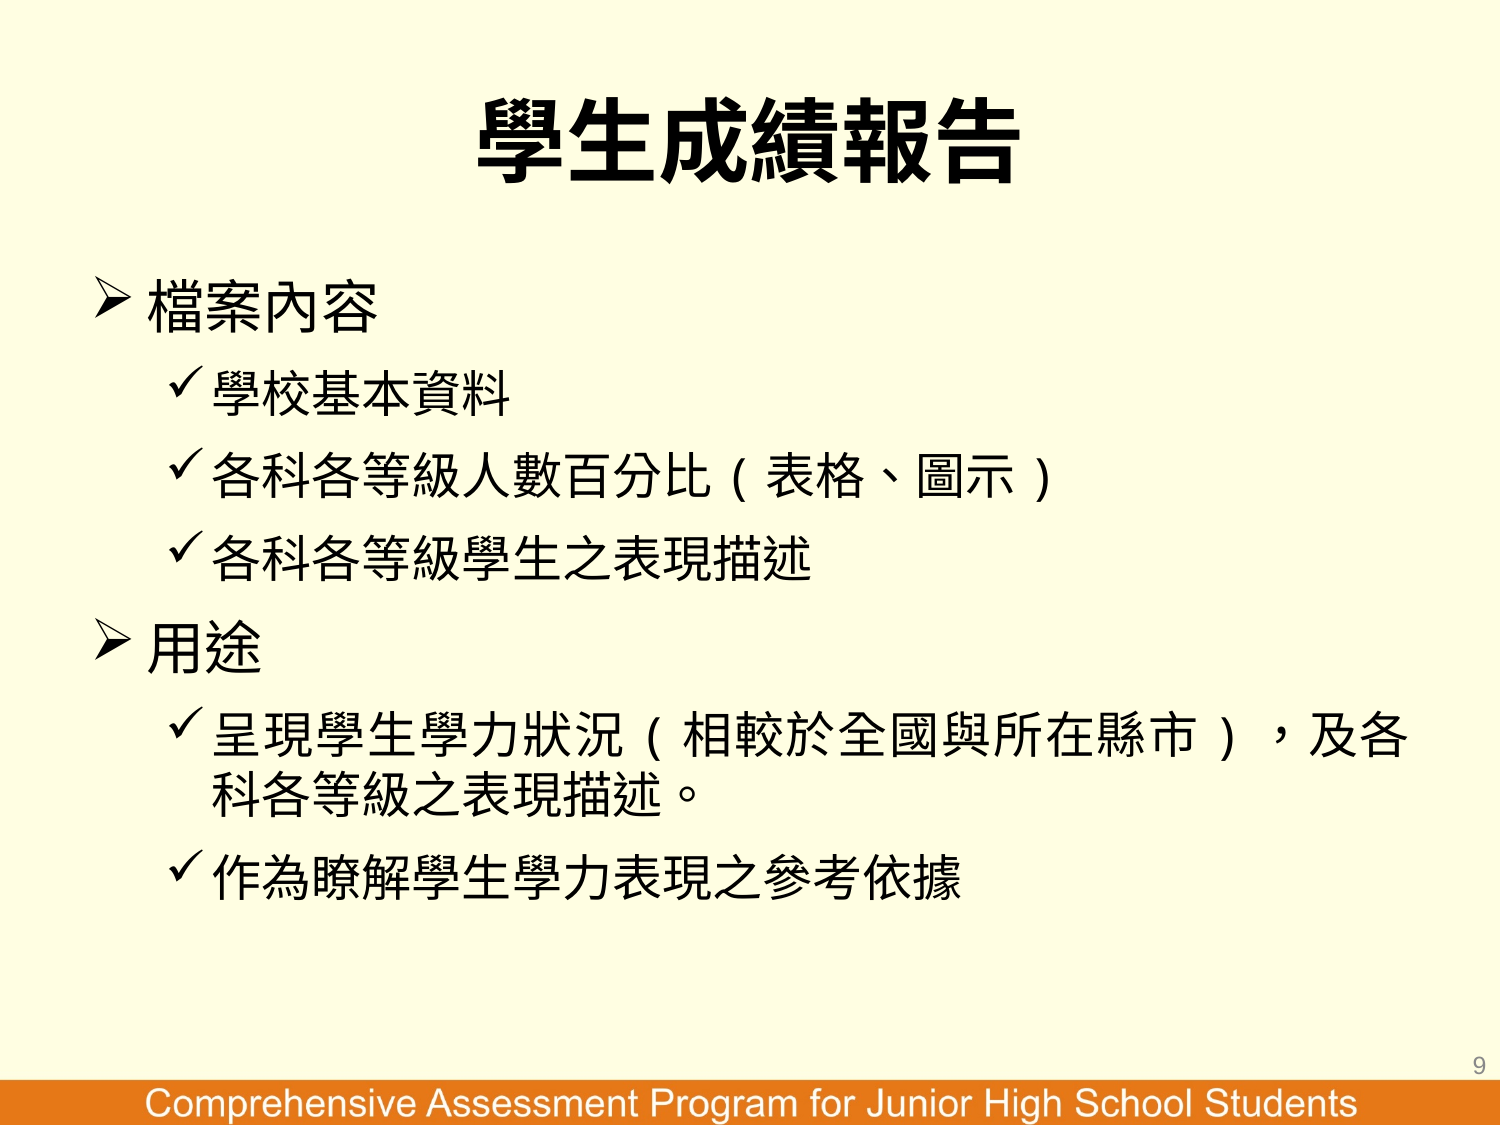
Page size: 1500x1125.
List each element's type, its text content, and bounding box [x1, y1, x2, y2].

title 學生成績報告 [74, 44, 1426, 233]
list 檔案內容 學校基本資料 各科各等級人數百分比(表格、圖示) 各科各等級學生之表現描述 用途 呈現學生學力狀況(相較於全國與所在縣市)，及各科各等級之表現描述。 作為瞭解學生學力表現之參考依據 [74, 262, 1426, 1048]
slide_number 9 [1151, 1034, 1500, 1094]
picture [0, 0, 1500, 1125]
